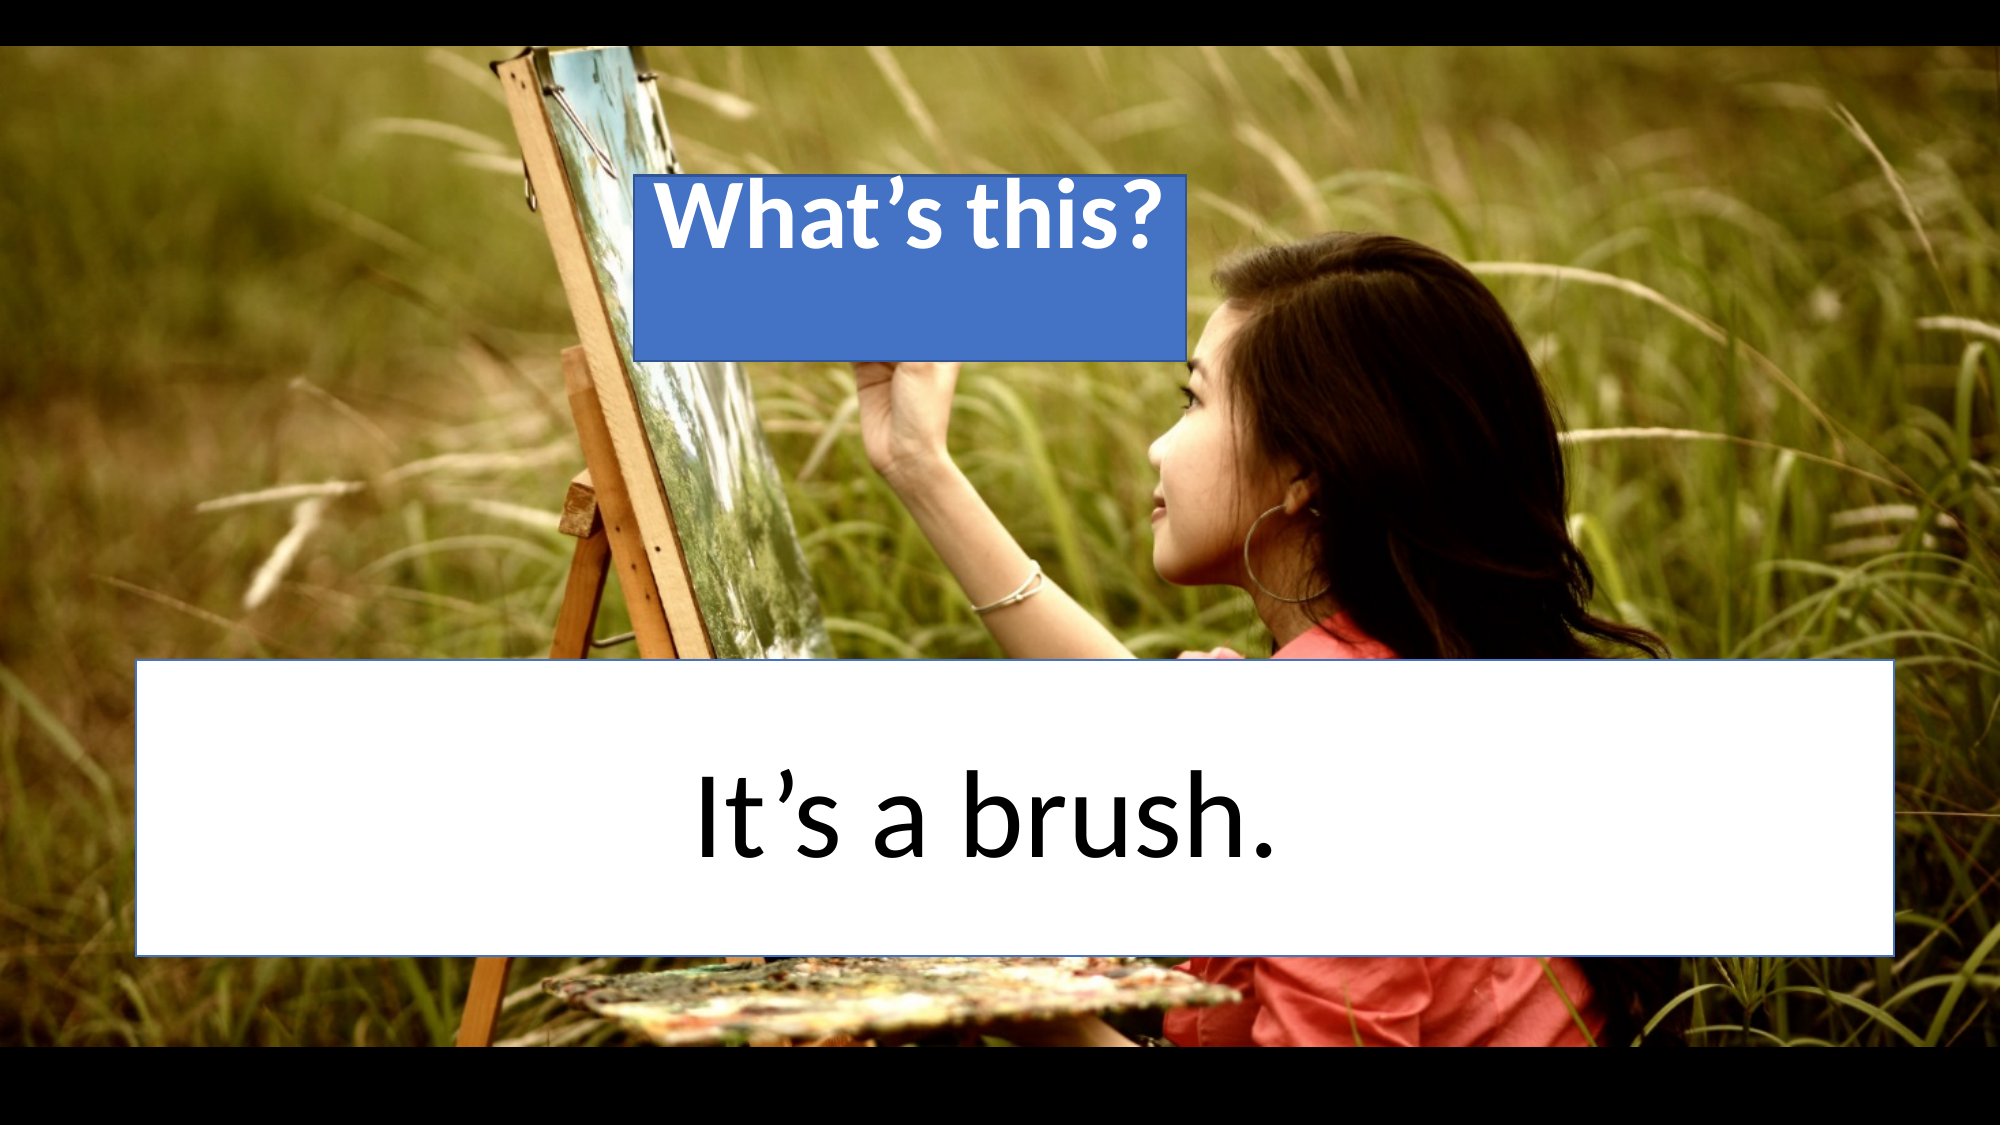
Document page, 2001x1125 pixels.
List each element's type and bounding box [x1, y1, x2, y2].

picture [0, 46, 2000, 1047]
